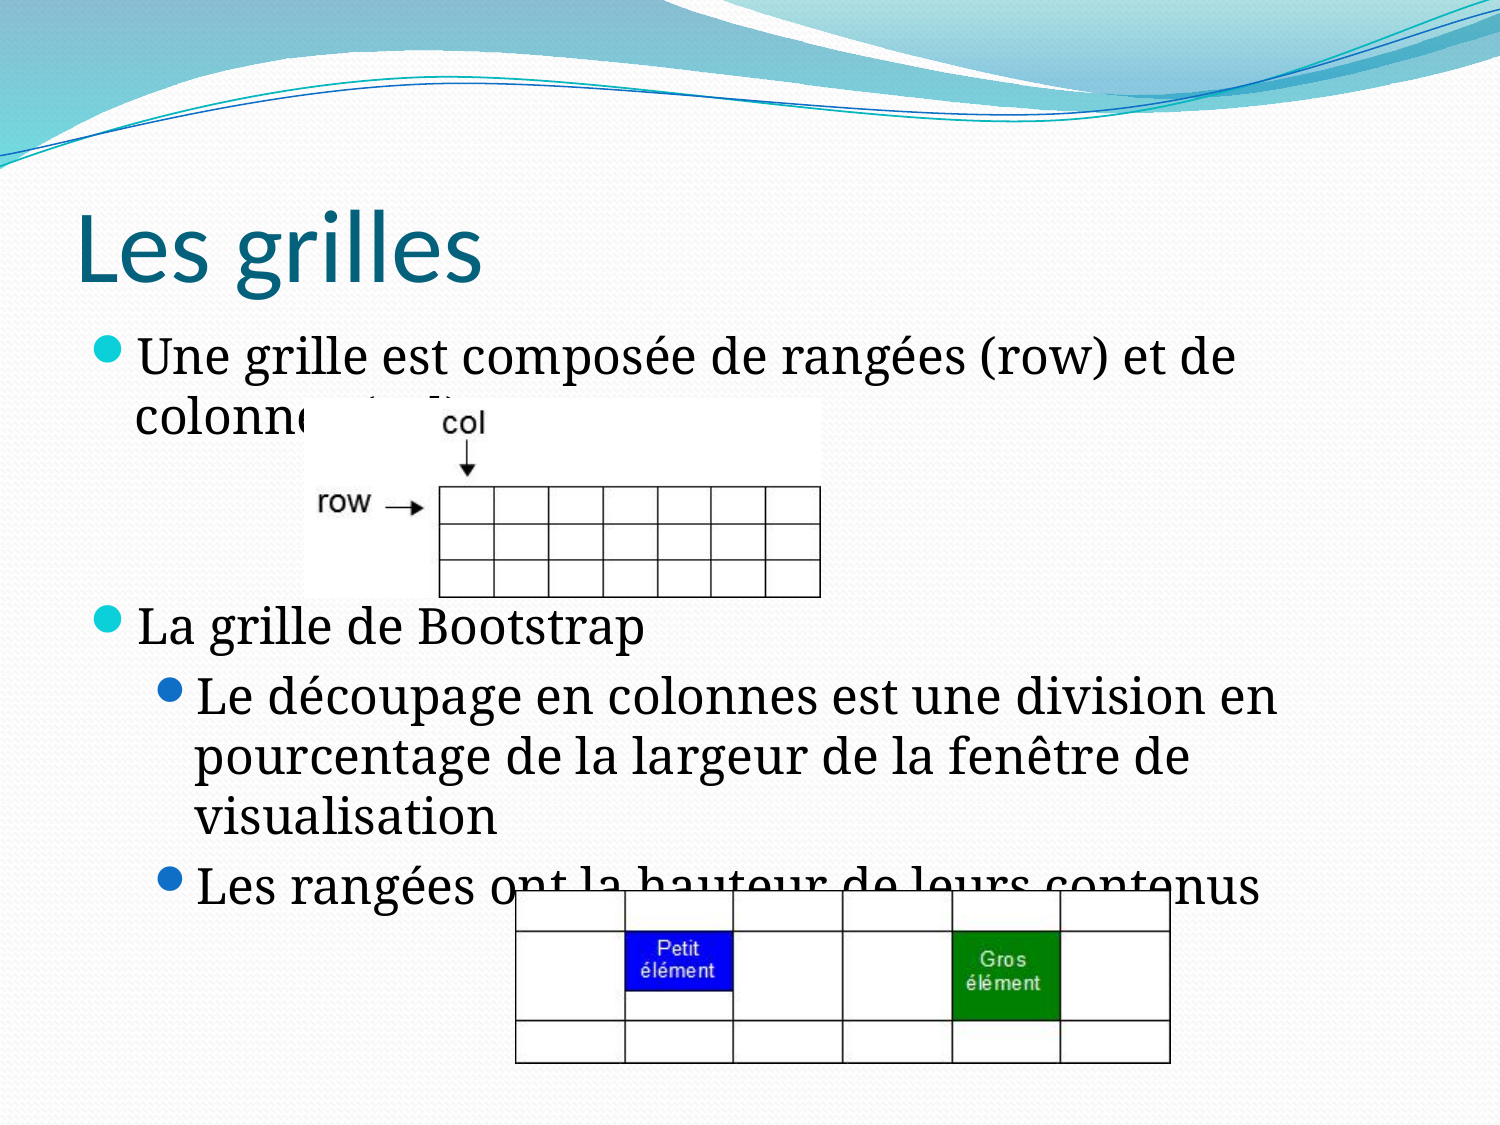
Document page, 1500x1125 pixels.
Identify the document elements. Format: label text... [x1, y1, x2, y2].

list Une grille est composée de rangées (row) et de colonnes (col) La grille de Bootstrap Le découpage en colonnes est une division en pourcentage de la largeur de la fenêtre de visualisation Les rangées ont la hauteur de leurs contenus [75, 317, 1425, 1038]
picture [515, 890, 1171, 1065]
picture [304, 398, 821, 598]
title Les grilles [75, 115, 1425, 303]
